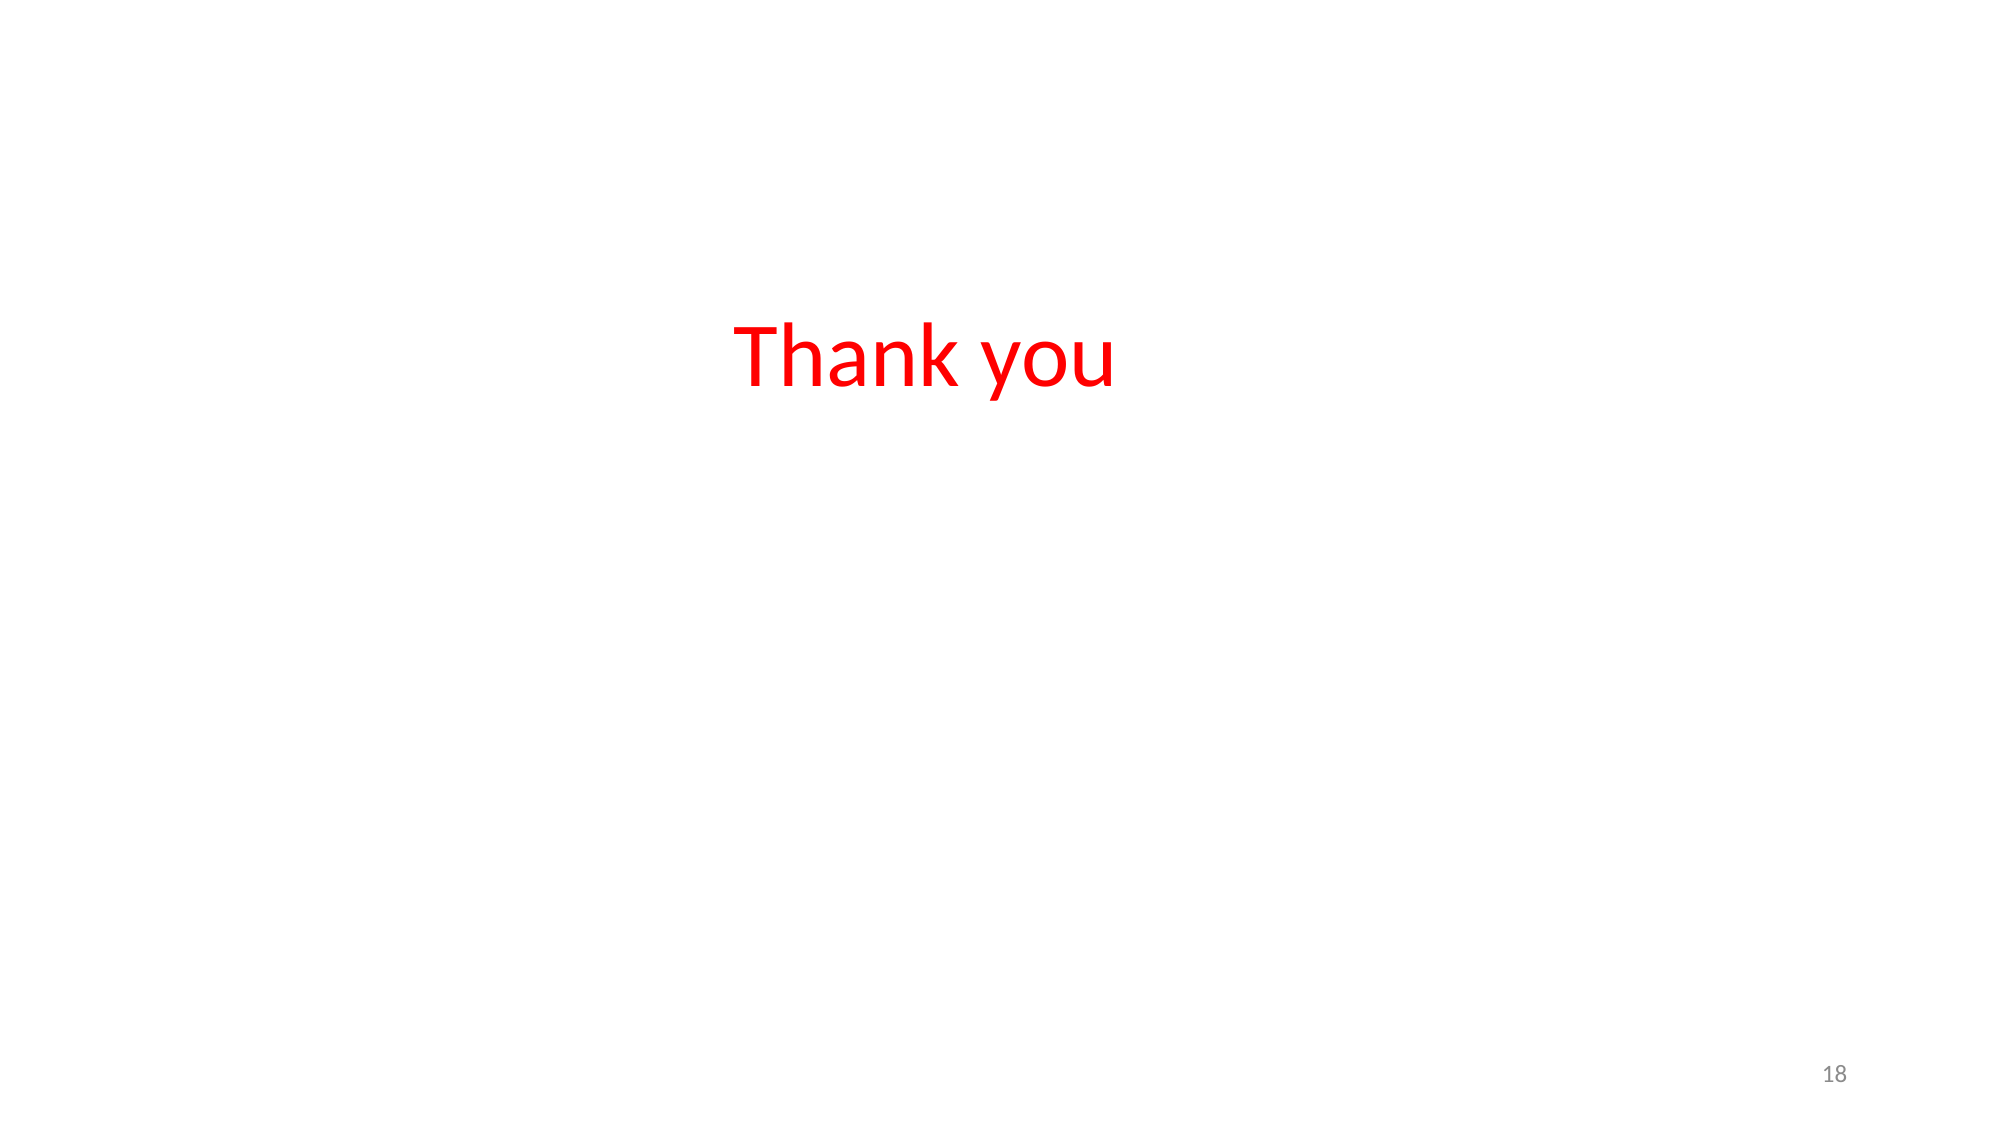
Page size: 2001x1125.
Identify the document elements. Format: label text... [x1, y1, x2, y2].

list Thank you [137, 299, 1863, 1014]
slide_number 18 [1412, 1042, 1863, 1103]
